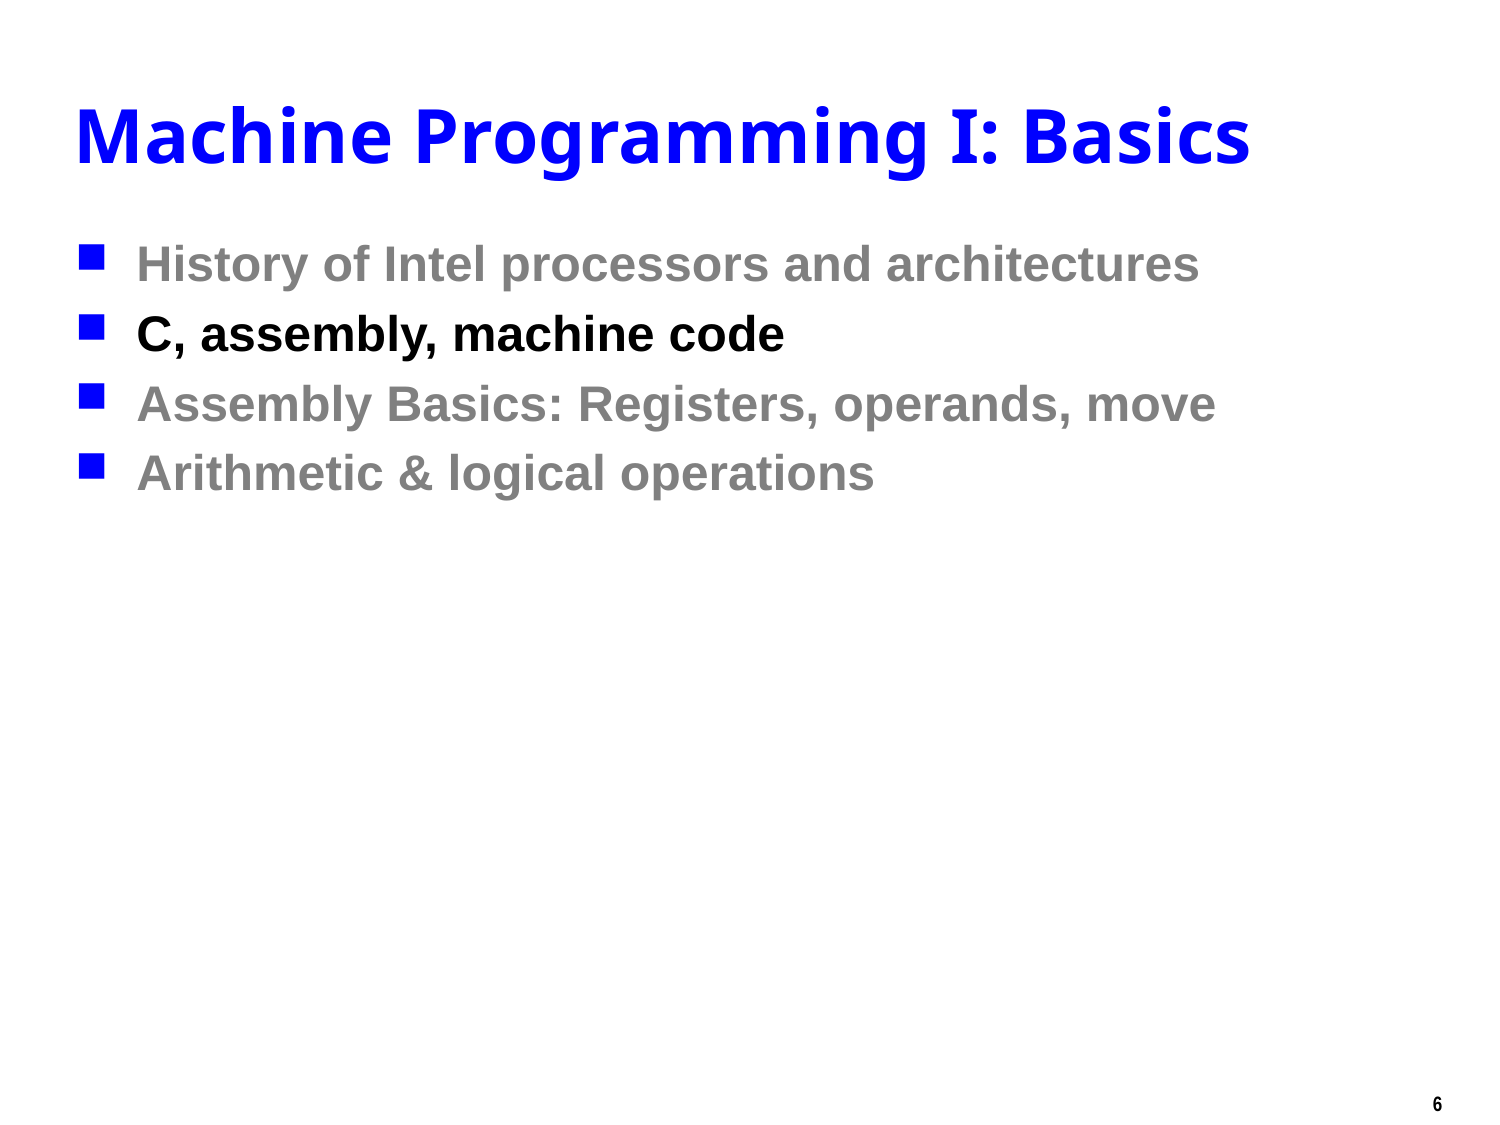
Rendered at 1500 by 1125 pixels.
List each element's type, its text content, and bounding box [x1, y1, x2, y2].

title Machine Programming I: Basics [58, 71, 1305, 197]
list History of Intel processors and architectures C, assembly, machine code Assembly Basics: Registers, operands, move Arithmetic & logical operations [64, 223, 1361, 1040]
